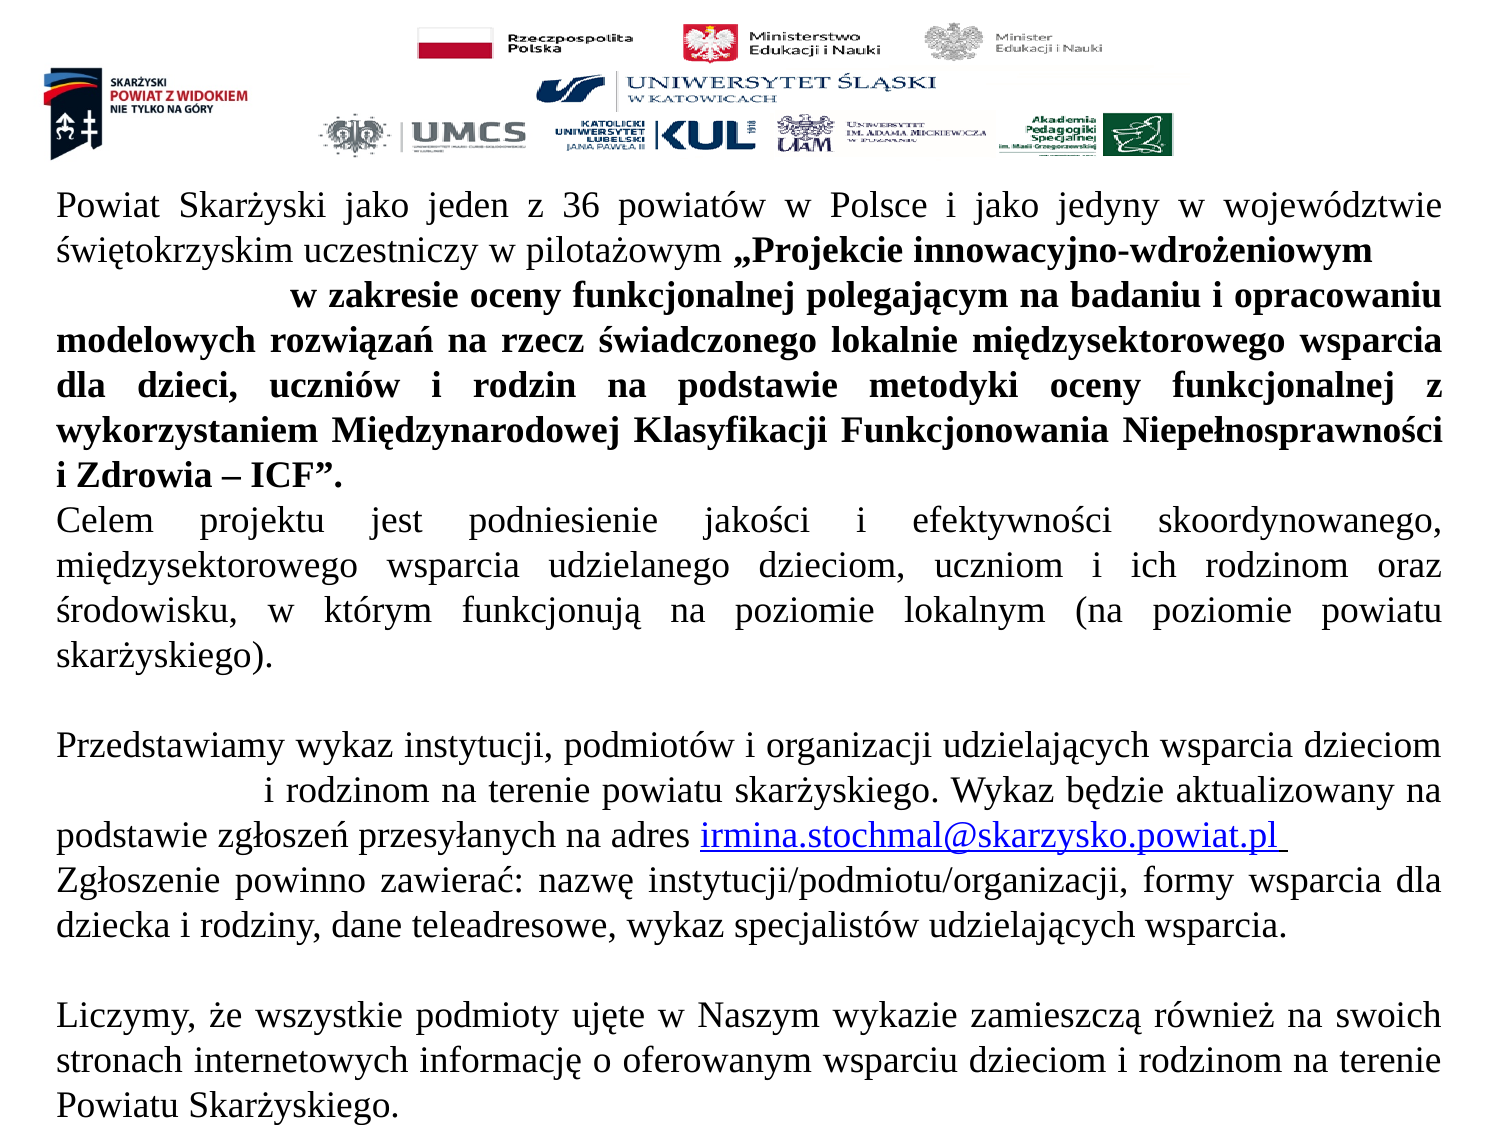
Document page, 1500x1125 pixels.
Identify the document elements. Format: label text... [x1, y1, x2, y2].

text_box Powiat Skarżyski jako jeden z 36 powiatów w Polsce i jako jedyny w województwie świętokrzyskim uczestniczy w pilotażowym „Projekcie innowacyjno-wdrożeniowym w zakresie oceny funkcjonalnej polegającym na badaniu i opracowaniu modelowych rozwiązań na rzecz świadczonego lokalnie międzysektorowego wsparcia dla dzieci, uczniów i rodzin na podstawie metodyki oceny funkcjonalnej z wykorzystaniem Międzynarodowej Klasyfikacji Funkcjonowania Niepełnosprawności i Zdrowia – ICF”. Celem projektu jest podniesienie jakości i efektywności skoordynowanego, międzysektorowego wsparcia udzielanego dzieciom, uczniom i ich rodzinom oraz środowisku, w którym funkcjonują na poziomie lokalnym (na poziomie powiatu skarżyskiego). Przedstawiamy wykaz instytucji, podmiotów i organizacji udzielających wsparcia dzieciom i rodzinom na terenie powiatu skarżyskiego. Wykaz będzie aktualizowany na podstawie zgłoszeń przesyłanych na adres irmina.stochmal@skarzysko.powiat.pl Zgłoszenie powinno zawierać: nazwę instytucji/podmiotu/organizacji, formy wsparcia dla dziecka i rodziny, dane teleadresowe, wykaz specjalistów udzielających wsparcia. Liczymy, że wszystkie podmioty ujęte w Naszym wykazie zamieszczą również na swoich stronach internetowych informację o oferowanym wsparciu dzieciom i rodzinom na terenie Powiatu Skarżyskiego. [41, 172, 1459, 1125]
picture [307, 19, 1190, 162]
picture [0, 18, 291, 199]
